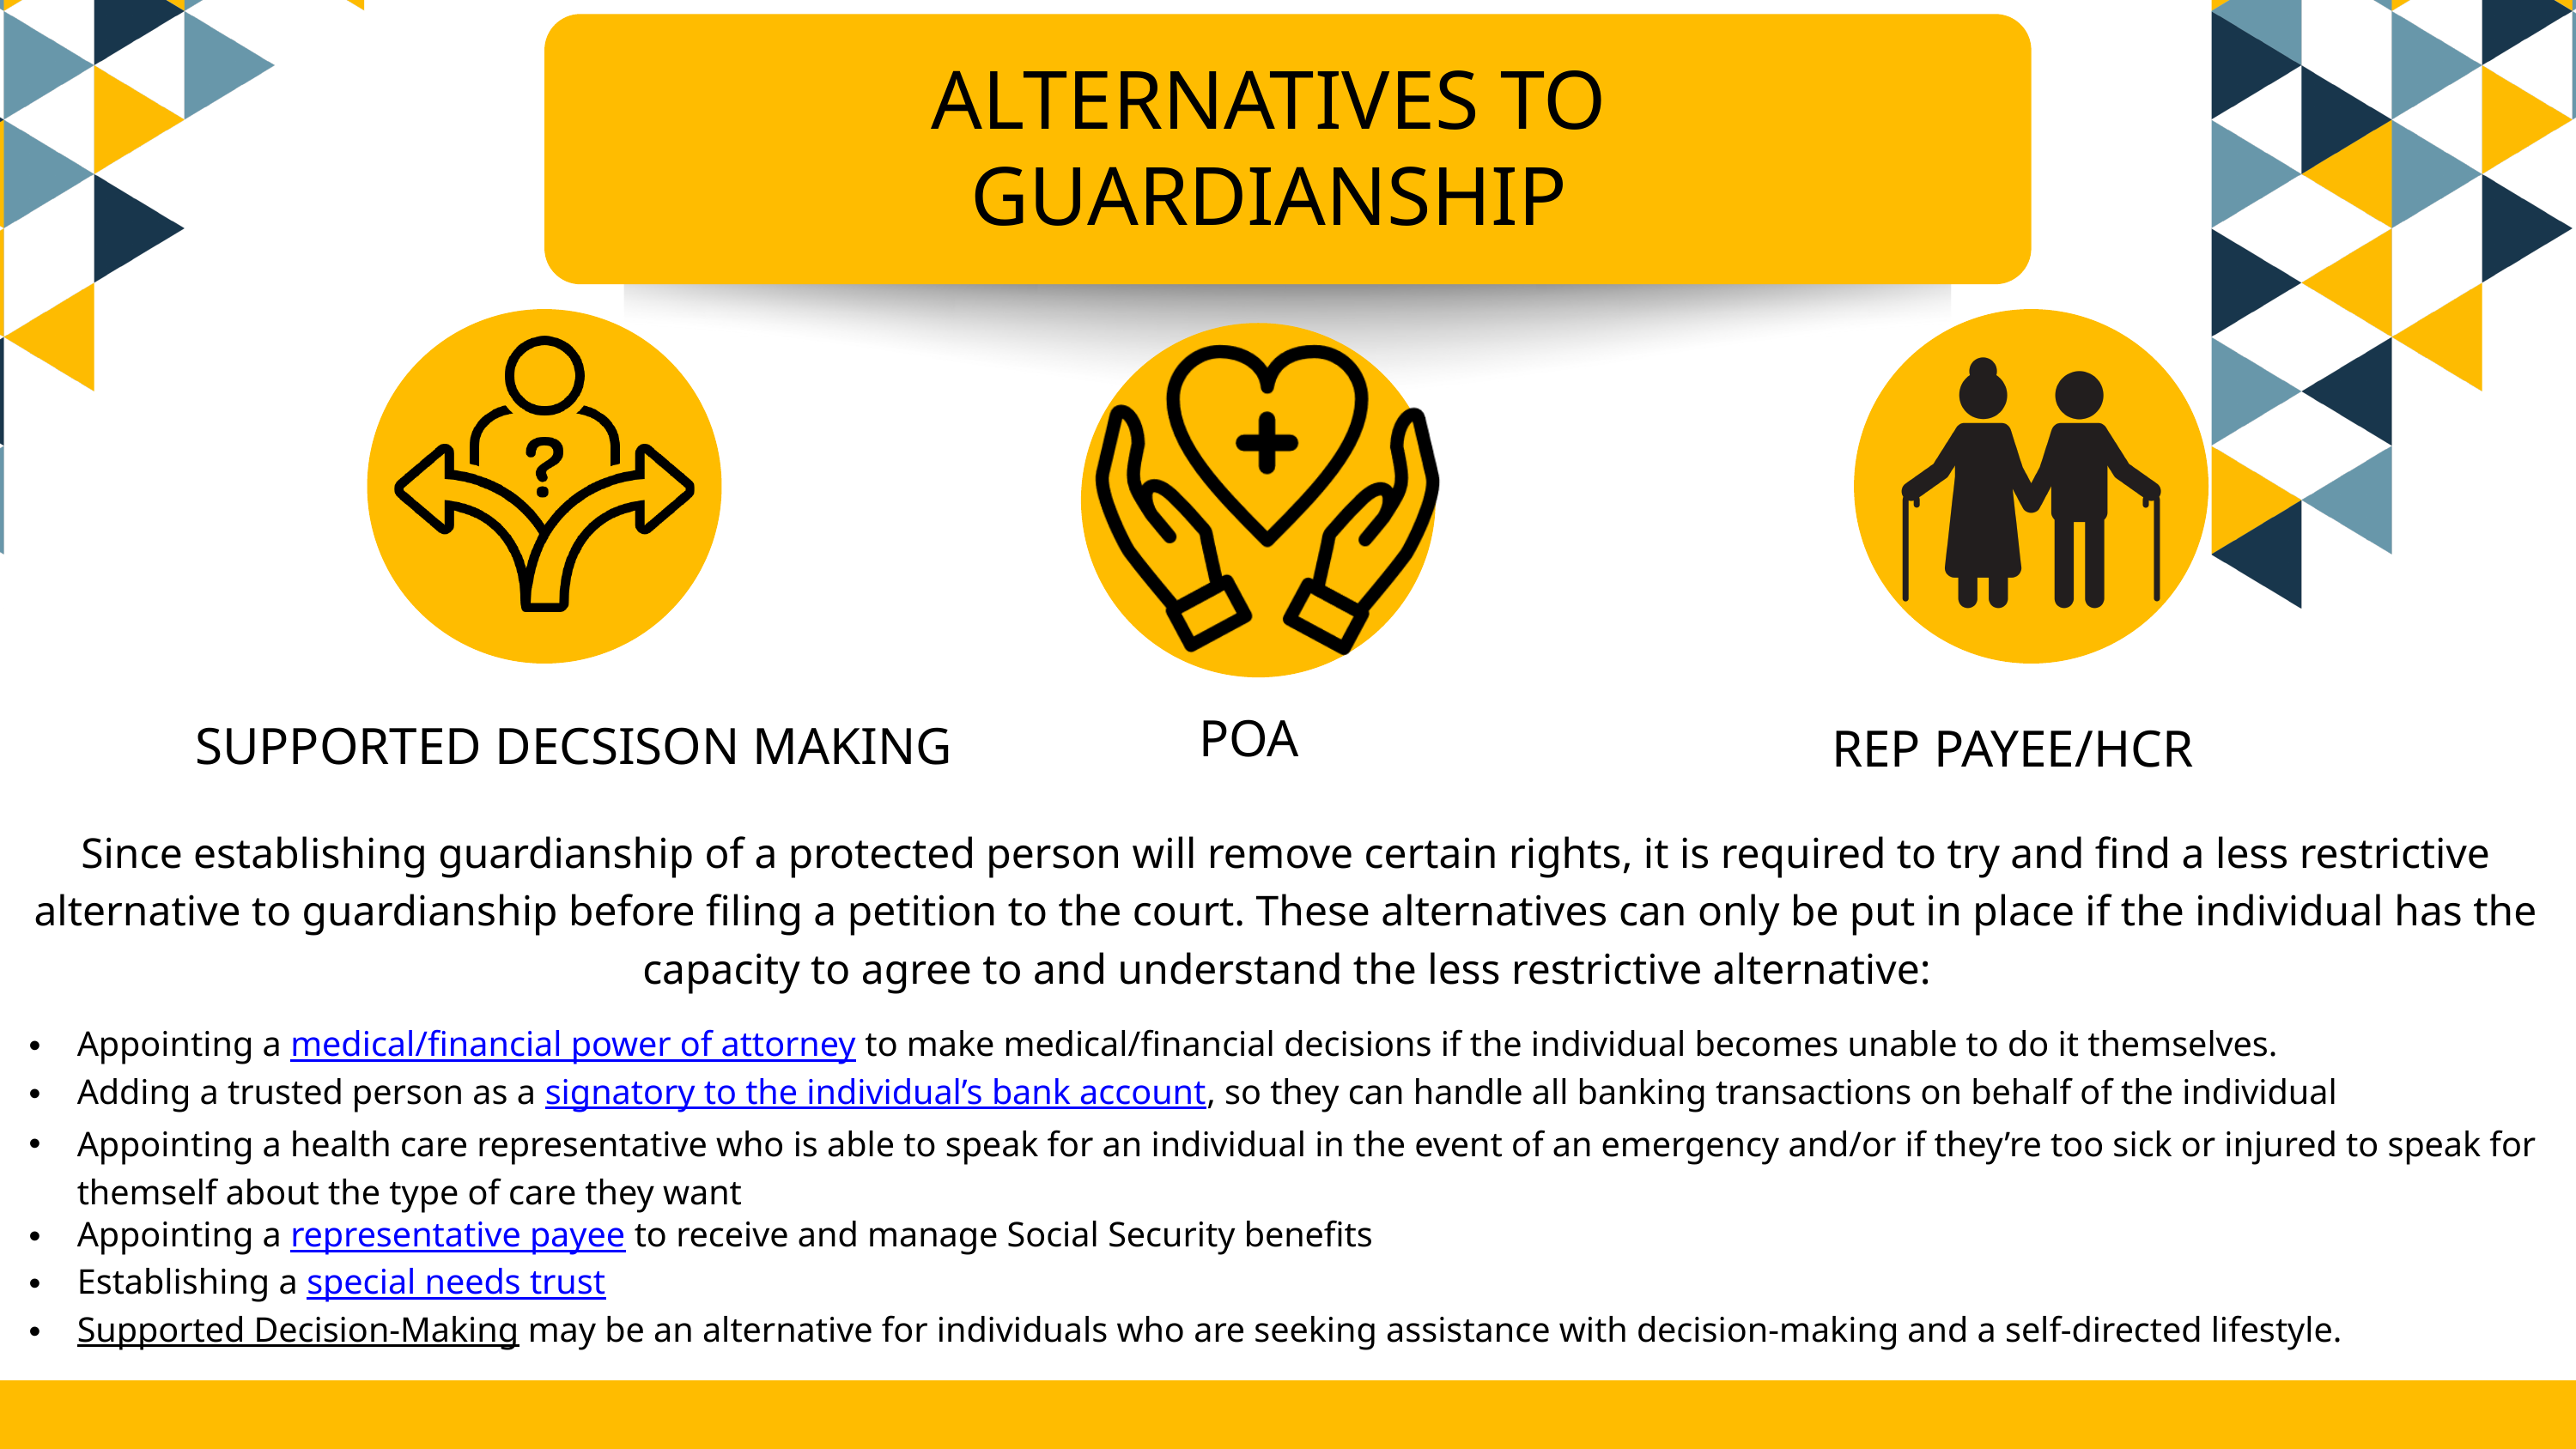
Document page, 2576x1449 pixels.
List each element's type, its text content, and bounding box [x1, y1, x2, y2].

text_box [1080, 322, 1437, 678]
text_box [0, 1379, 2576, 1449]
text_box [367, 308, 722, 664]
text_box [1440, 344, 1444, 656]
text_box POA [1007, 696, 1491, 767]
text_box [544, 14, 2032, 285]
text_box REP PAYEE/HCR [1805, 706, 2221, 778]
text_box [2211, 0, 2576, 609]
text_box Since establishing guardianship of a protected person will remove certain rights, it is required to try and find a less restrictive alternative to guardianship before filing a petition to the court. These alternatives can only be put in place if the individual has the capacity to agree to and understand the less restrictive alternative: [28, 819, 2548, 992]
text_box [1853, 308, 2209, 664]
text_box [0, 0, 365, 609]
text_box Appointing a medical/financial power of attorney to make medical/financial decisions if the individual becomes unable to do it themselves. Adding a trusted person as a signatory to the individual’s bank account, so they can handle all banking transactions on behalf of the individual Appointing a health care representative who is able to speak for an individual in the event of an emergency and/or if they’re too sick or injured to speak for themself about the type of care they want Appointing a representative payee to receive and manage Social Security benefits Establishing a special needs trust Supported Decision-Making may be an alternative for individuals who are seeking assistance with decision-making and a self-directed lifestyle. [0, 973, 2576, 1377]
text_box [623, 294, 1952, 401]
text_box SUPPORTED DECSISON MAKING [178, 704, 983, 775]
